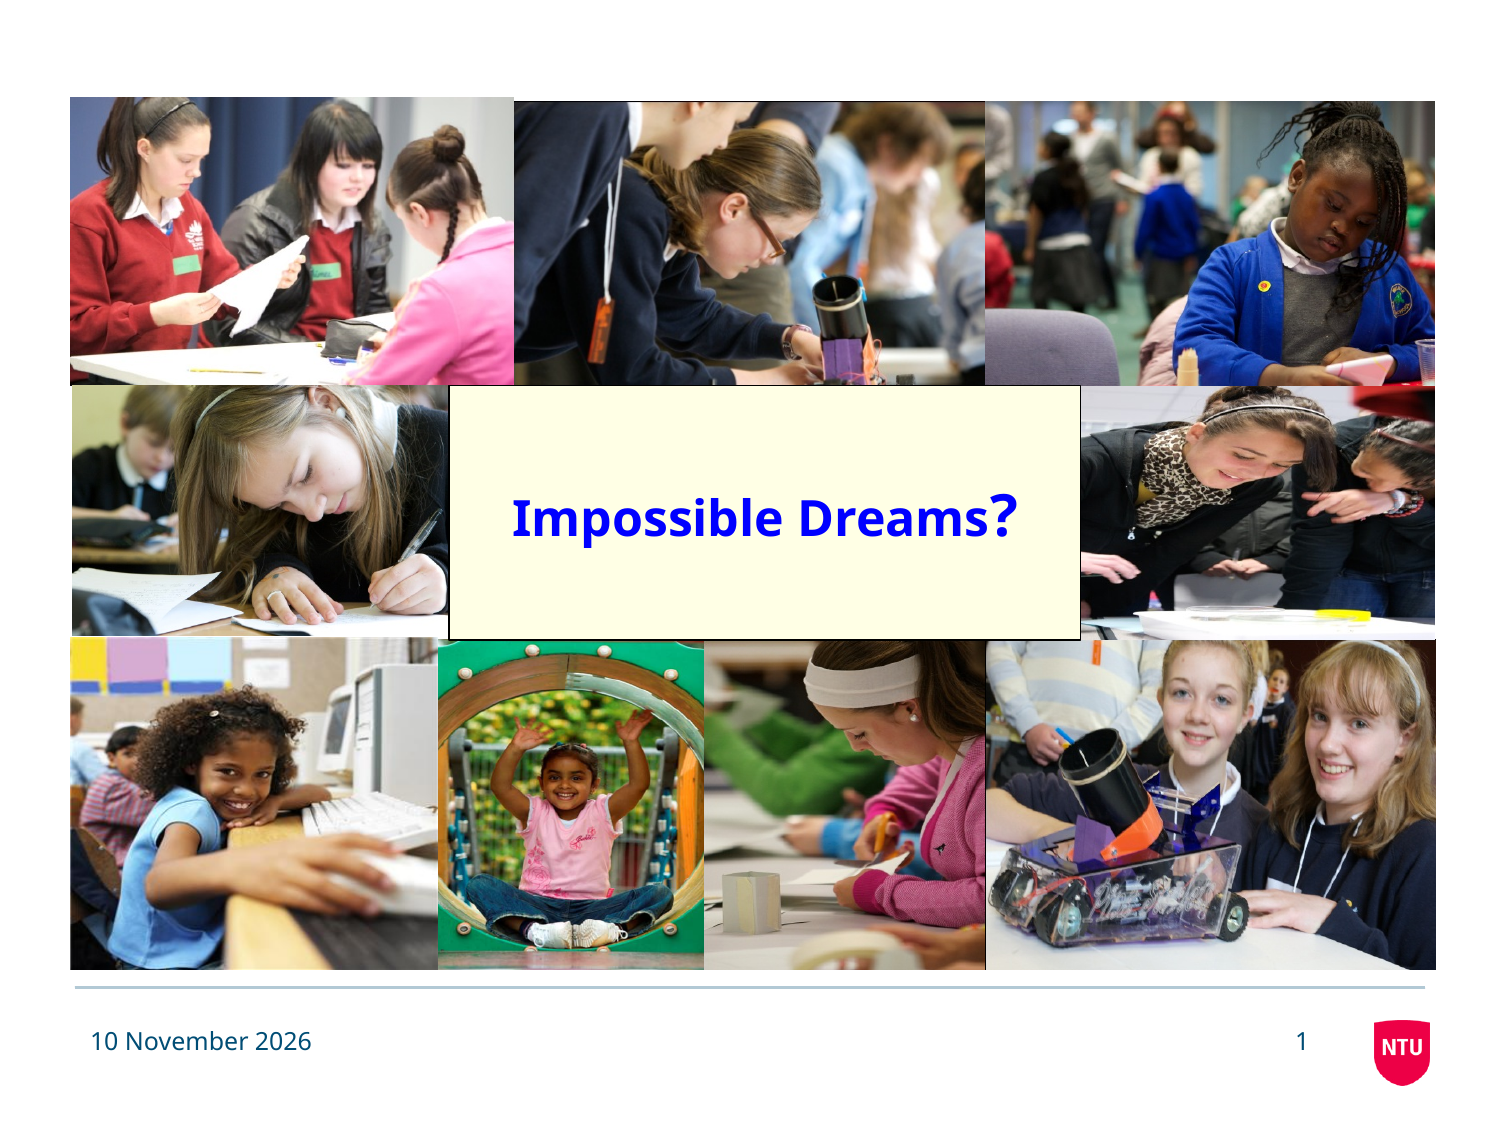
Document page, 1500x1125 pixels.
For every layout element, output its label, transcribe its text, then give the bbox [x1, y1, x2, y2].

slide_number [75, 1017, 425, 1097]
text_box Impossible Dreams? [454, 394, 1075, 638]
slide_number 1 [974, 1017, 1325, 1097]
picture [70, 97, 1436, 971]
picture [1374, 1020, 1430, 1086]
